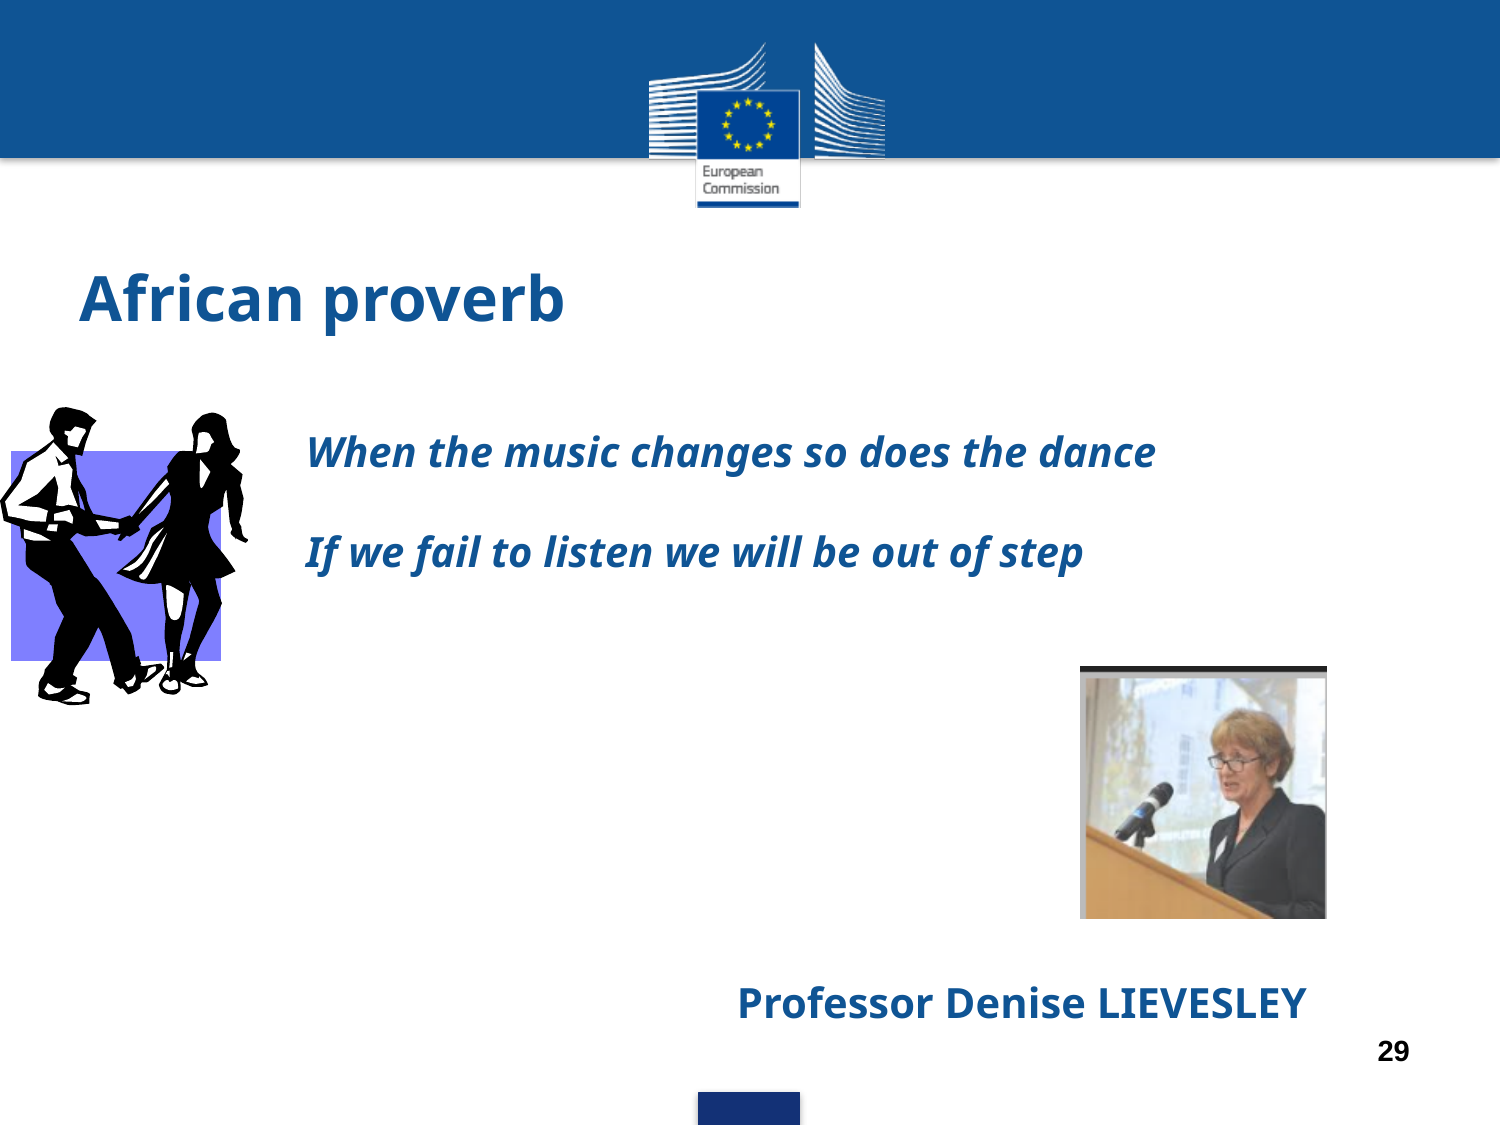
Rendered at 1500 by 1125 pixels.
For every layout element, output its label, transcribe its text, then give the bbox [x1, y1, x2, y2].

slide_number 29 [1074, 1024, 1425, 1103]
picture [0, 406, 251, 707]
picture [1079, 666, 1328, 919]
text_box When the music changes so does the dance If we fail to listen we will be out of step [291, 418, 1476, 584]
title African proverb [64, 219, 1415, 374]
picture [649, 42, 885, 208]
text_box Professor Denise LIEVESLEY [722, 969, 1434, 1035]
